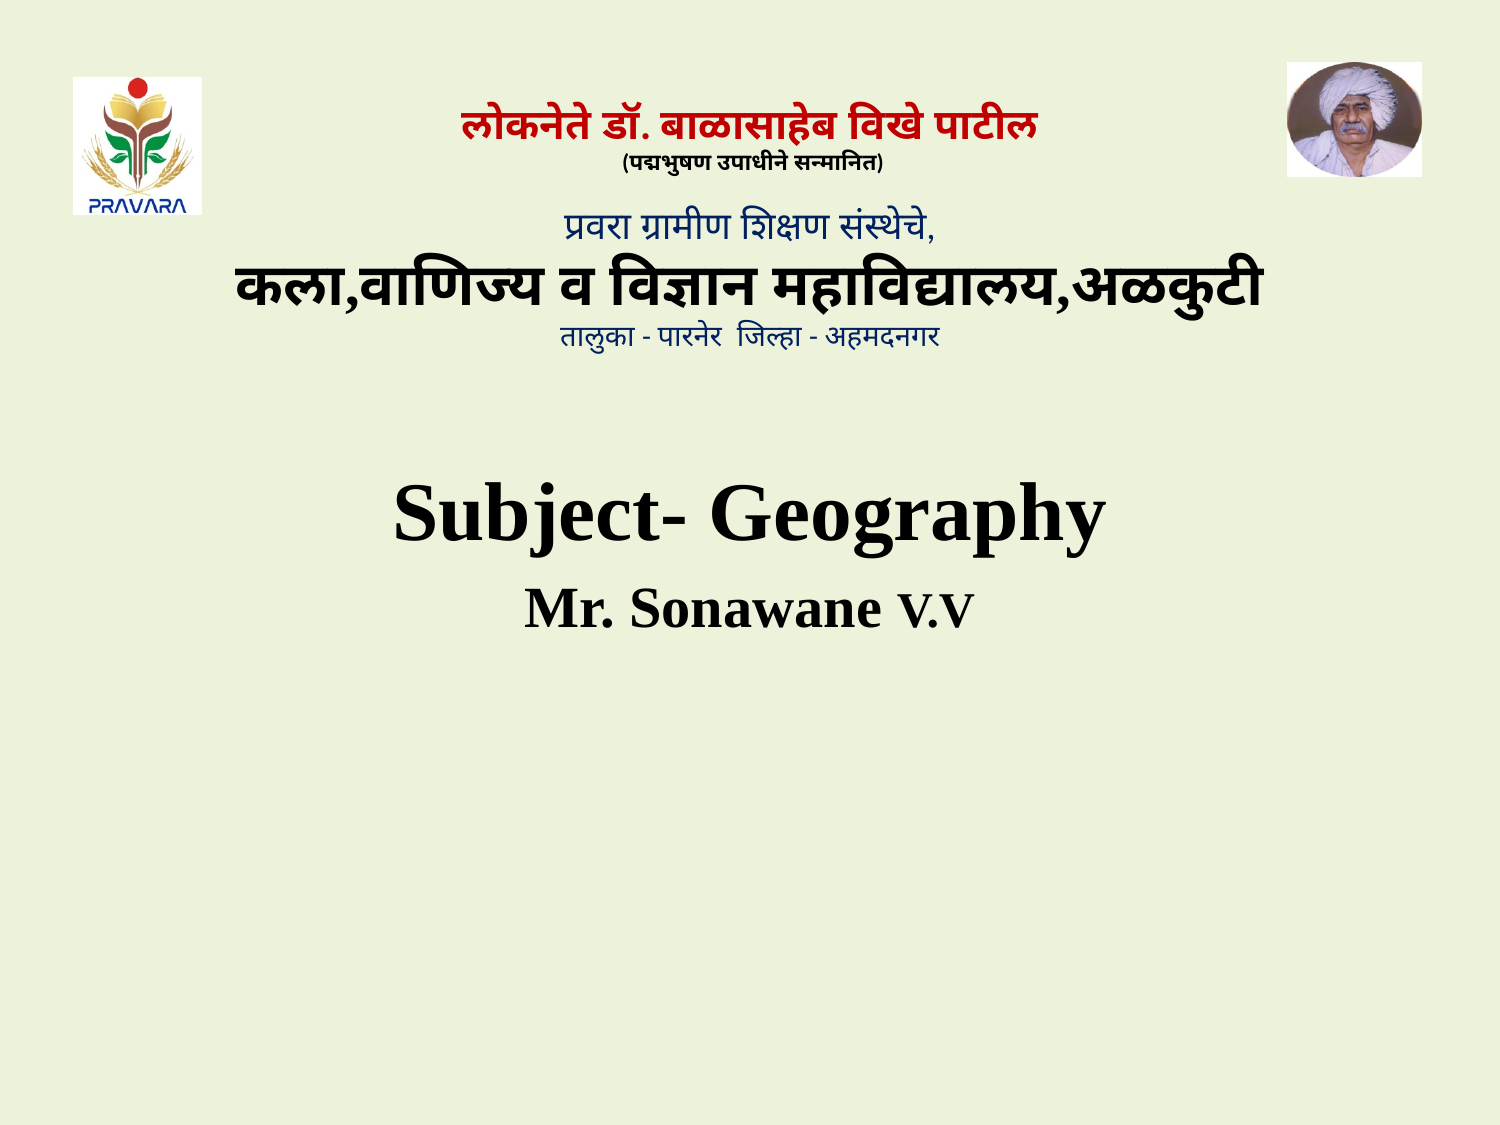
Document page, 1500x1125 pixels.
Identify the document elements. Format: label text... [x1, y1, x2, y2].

subtitle Subject- Geography Mr. Sonawane V.V [0, 450, 1500, 1125]
picture [73, 77, 202, 216]
picture [1287, 62, 1423, 177]
title लोकनेते डॉ. बाळासाहेब विखे पाटील (पद्मभुषण उपाधीने सन्मानित) प्रवरा ग्रामीण शिक्षण संस्थेचे, कला,वाणिज्य व विज्ञान महाविद्यालय,अळकुटी तालुका - पारनेर जिल्हा - अहमदनगर [0, 0, 1500, 450]
